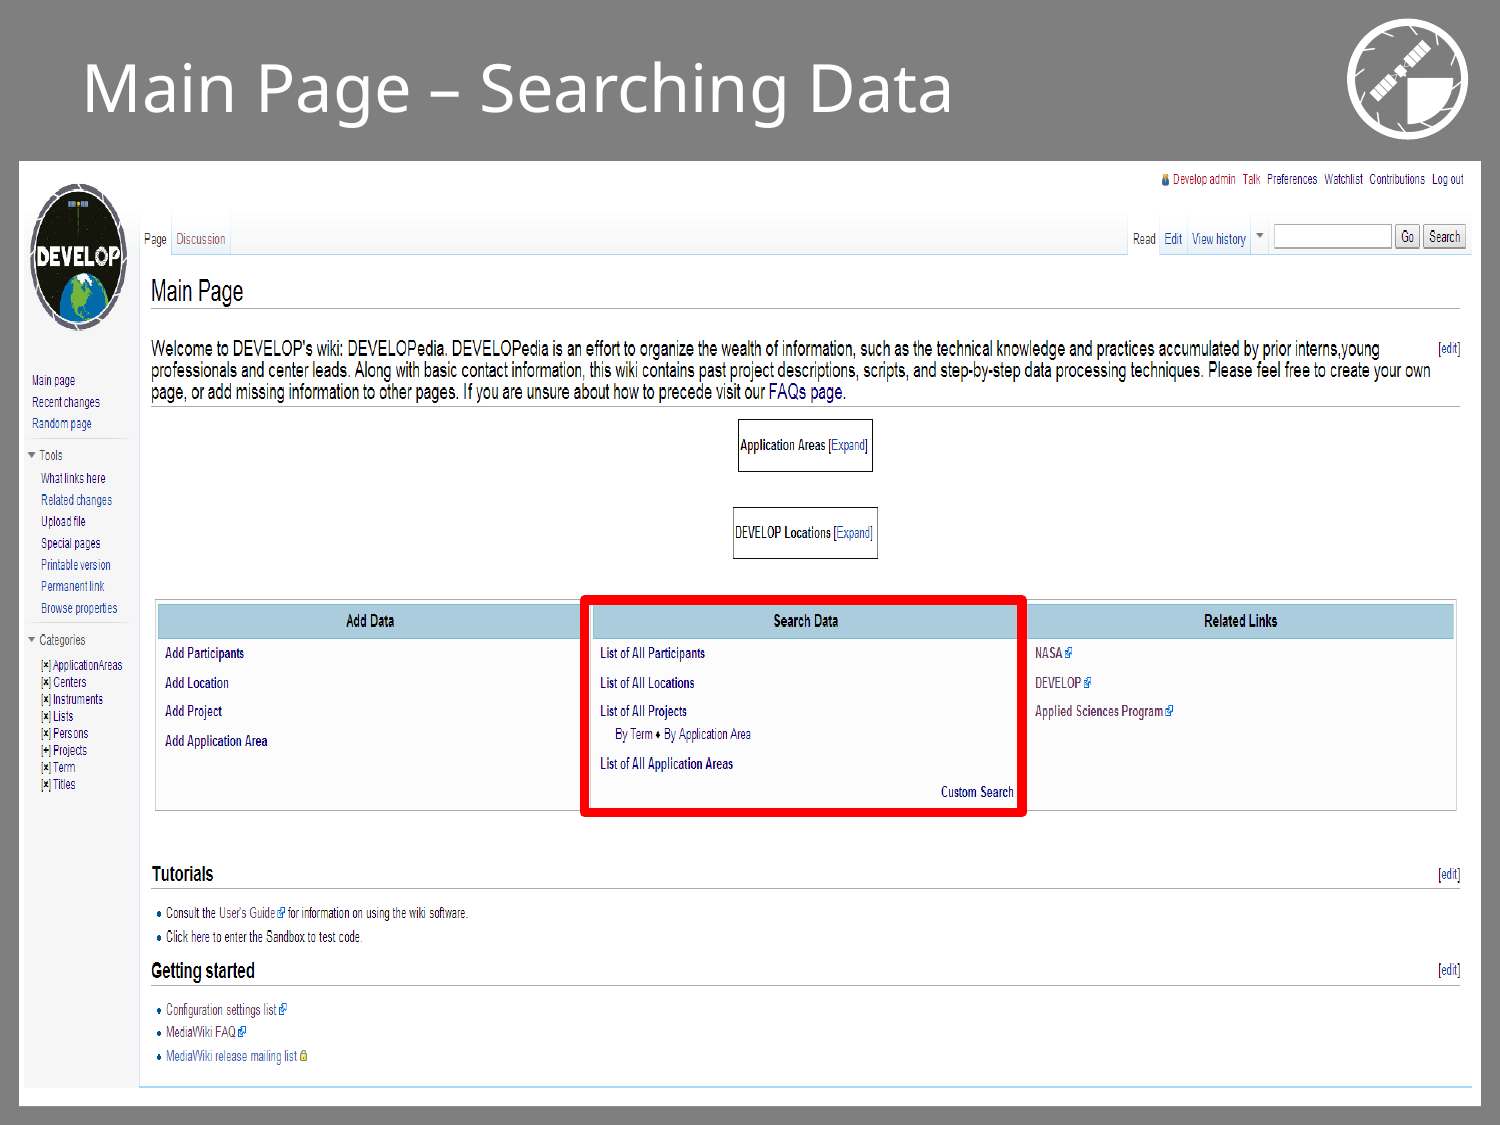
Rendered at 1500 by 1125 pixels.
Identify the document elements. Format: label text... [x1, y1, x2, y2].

picture [1355, 26, 1461, 132]
picture [24, 174, 1476, 1088]
title Main Page – Searching Data [66, 25, 1238, 134]
